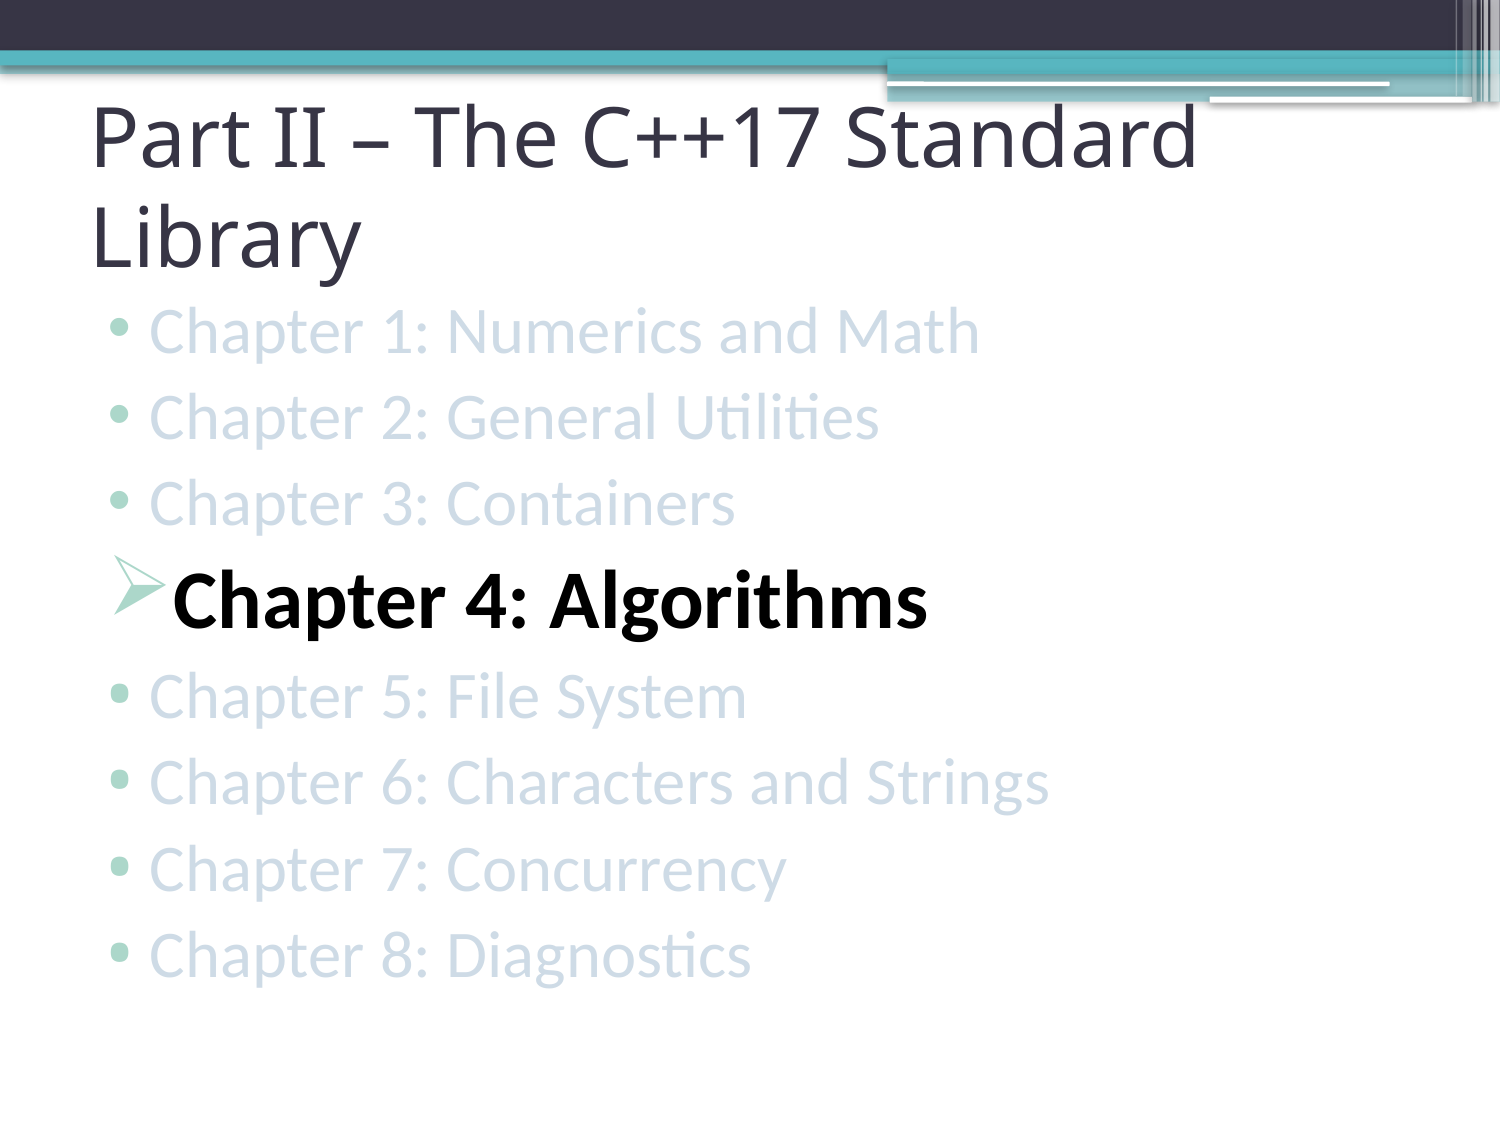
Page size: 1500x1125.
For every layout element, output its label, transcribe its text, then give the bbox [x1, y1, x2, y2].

text_box [146, 372, 1212, 455]
text_box [146, 289, 1212, 372]
title Part II – The C++17 Standard Library [75, 96, 1425, 272]
text_box [146, 915, 1212, 1001]
text_box [146, 738, 1212, 821]
text_box [146, 821, 1212, 915]
text_box [146, 455, 1212, 540]
list Chapter 1: Numerics and Math Chapter 2: General Utilities Chapter 3: Containers Chapter 4: Algorithms Chapter 5: File System Chapter 6: Characters and Strings Chapter 7: Concurrency Chapter 8: Diagnostics [75, 278, 1425, 1079]
text_box [146, 655, 1212, 738]
